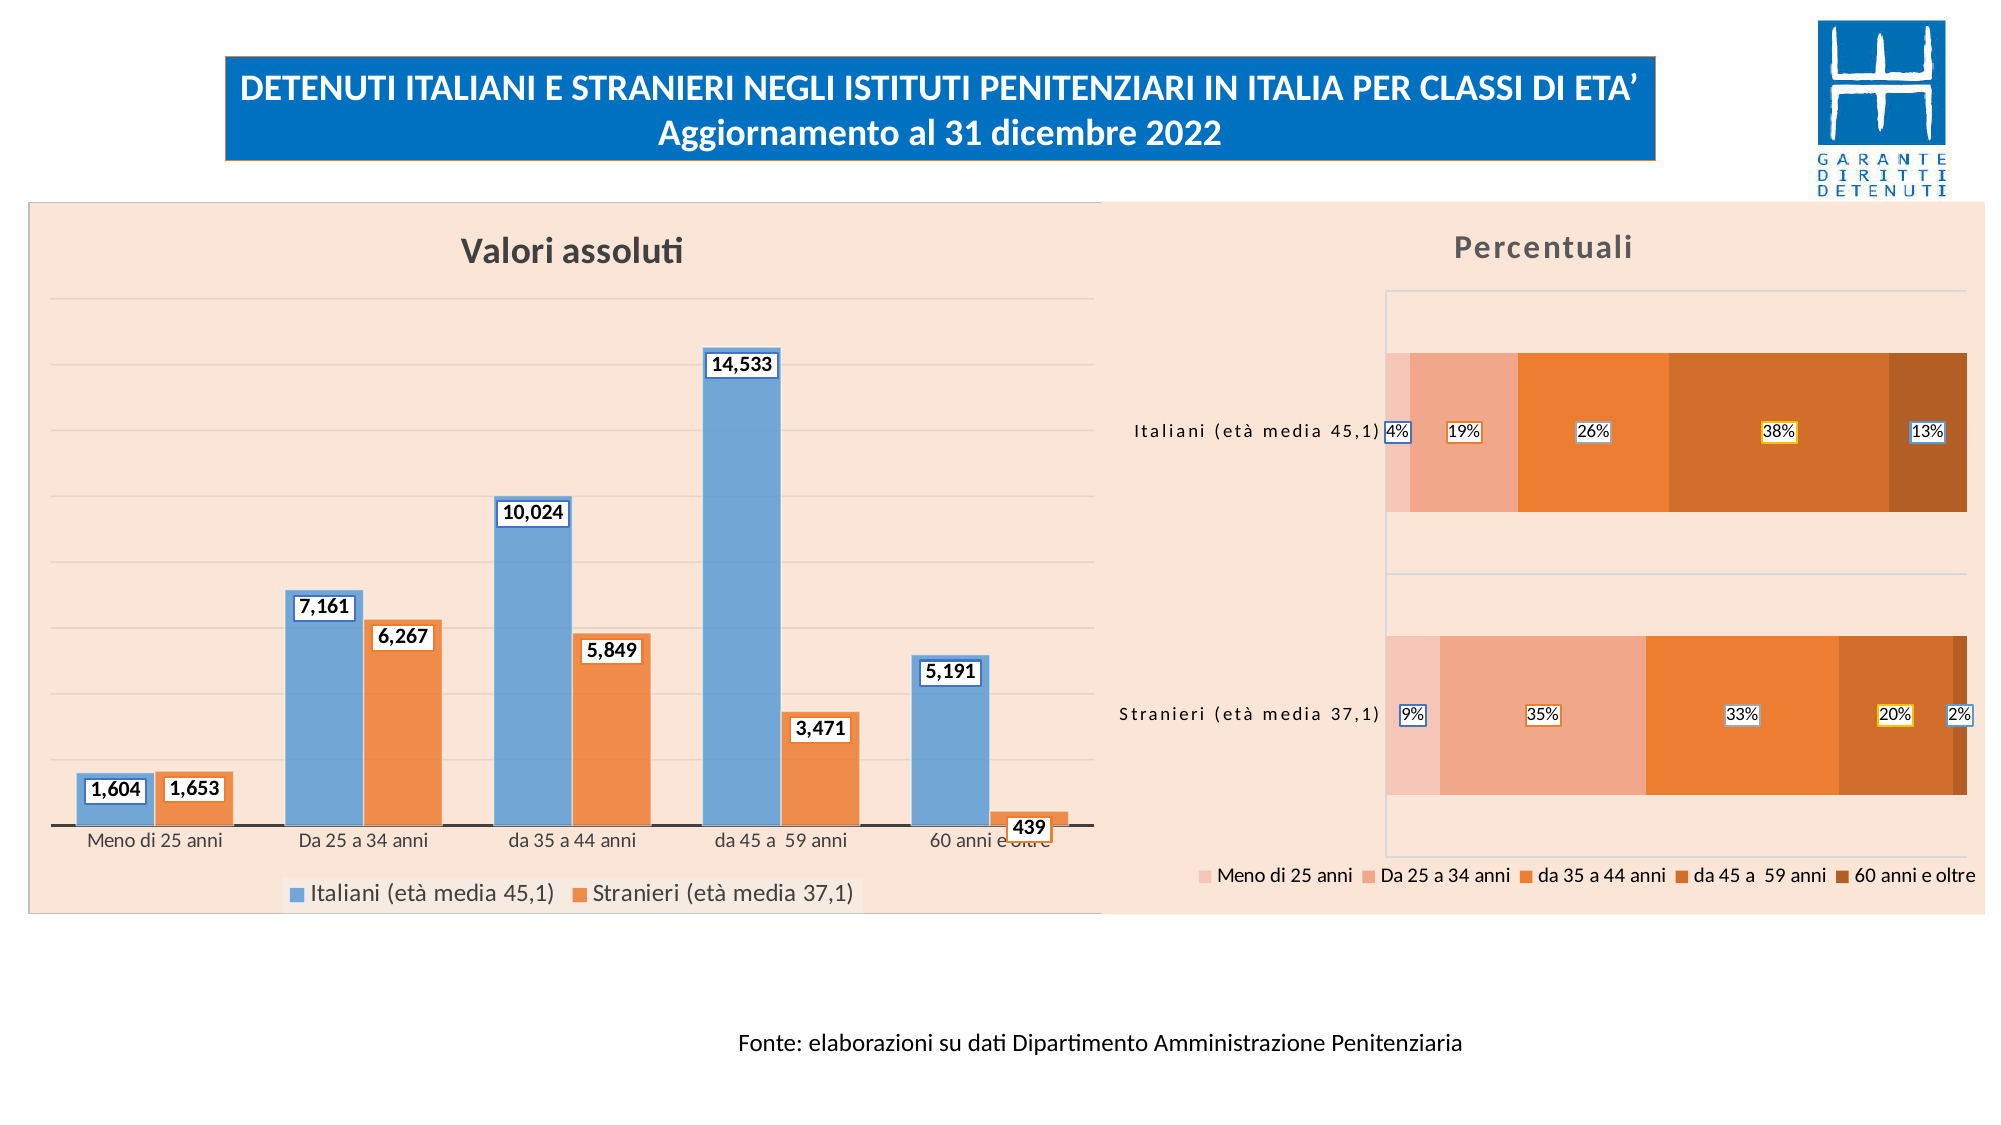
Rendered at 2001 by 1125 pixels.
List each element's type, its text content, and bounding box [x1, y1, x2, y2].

text_box DETENUTI ITALIANI E STRANIERI NEGLI ISTITUTI PENITENZIARI IN ITALIA PER CLASSI DI ETA’ Aggiornamento al 31 dicembre 2022 [225, 56, 1656, 161]
chart [28, 201, 1985, 915]
text_box Fonte: elaborazioni su dati Dipartimento Amministrazione Penitenziaria [723, 1018, 1480, 1064]
picture [1810, 16, 1951, 201]
